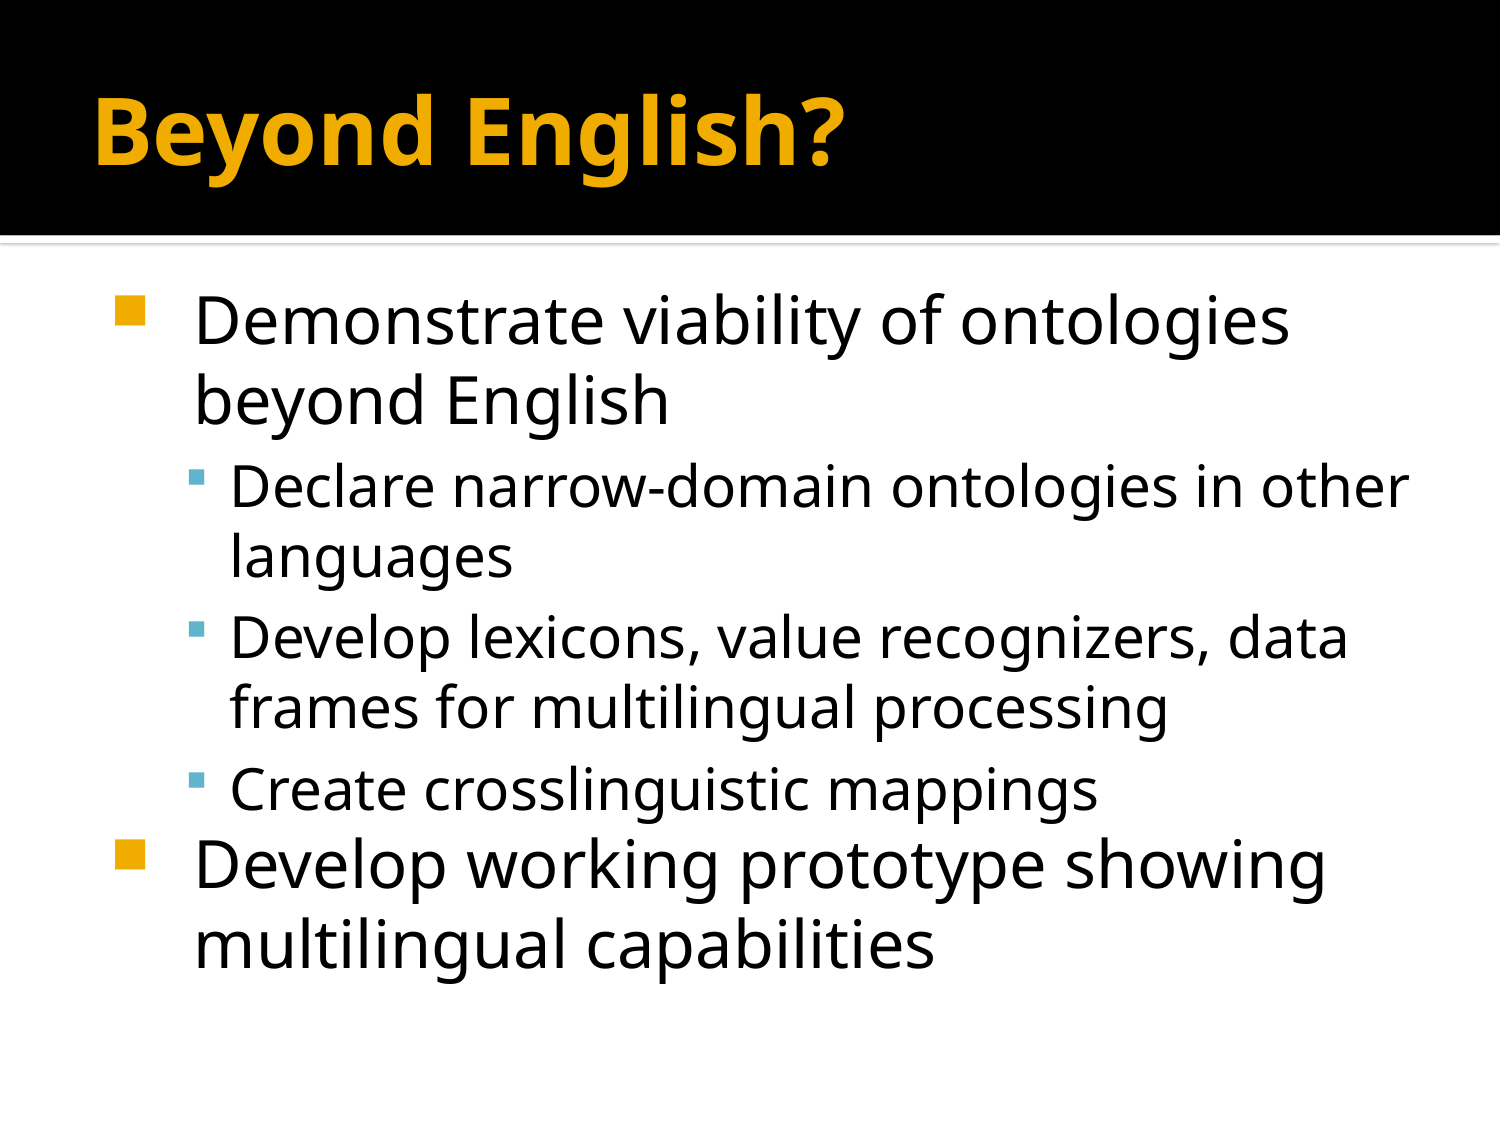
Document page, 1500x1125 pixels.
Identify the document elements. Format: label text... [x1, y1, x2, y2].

list Demonstrate viability of ontologies beyond English Declare narrow-domain ontologies in other languages Develop lexicons, value recognizers, data frames for multilingual processing Create crosslinguistic mappings Develop working prototype showing multilingual capabilities [100, 262, 1465, 1102]
title Beyond English? [75, 25, 1425, 231]
